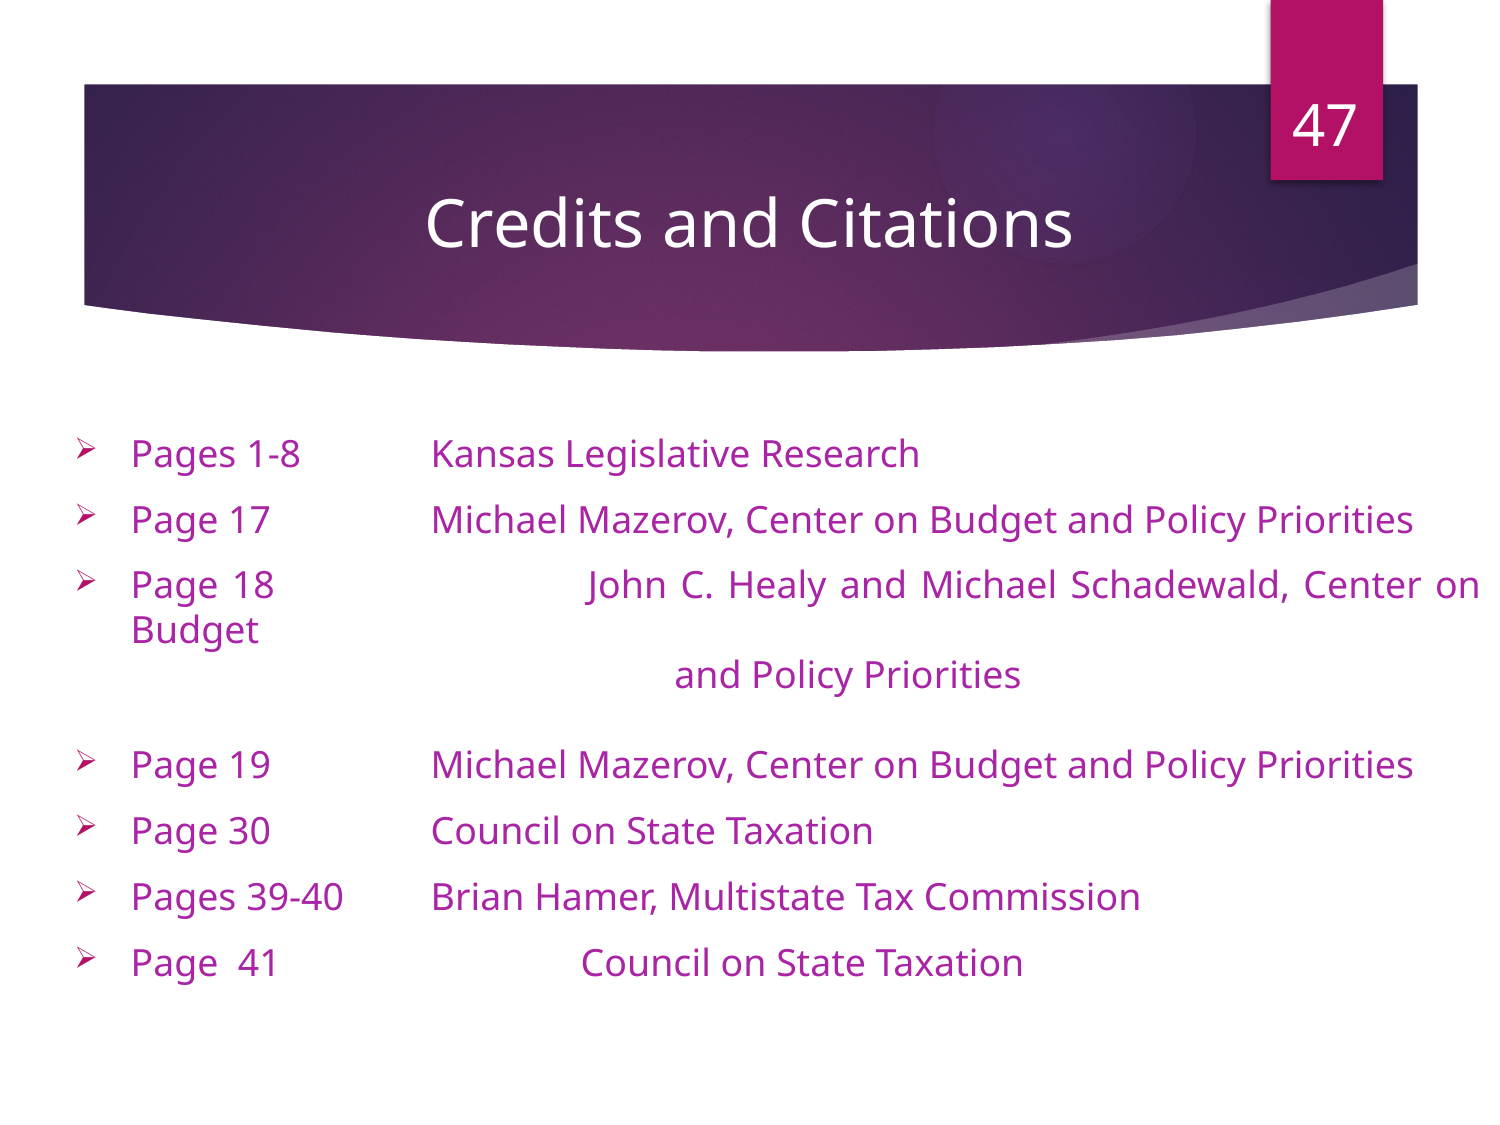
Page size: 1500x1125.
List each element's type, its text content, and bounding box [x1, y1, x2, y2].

title Credits and Citations [229, 162, 1271, 279]
list Pages 1-8 Kansas Legislative Research Page 17 Michael Mazerov, Center on Budget and Policy Priorities Page 18 John C. Healy and Michael Schadewald, Center on Budget and Policy Priorities Page 19 Michael Mazerov, Center on Budget and Policy Priorities Page 30 Council on State Taxation Pages 39-40 Brian Hamer, Multistate Tax Commission Page 41 Council on State Taxation [59, 422, 1497, 1077]
slide_number 47 [1259, 48, 1390, 175]
